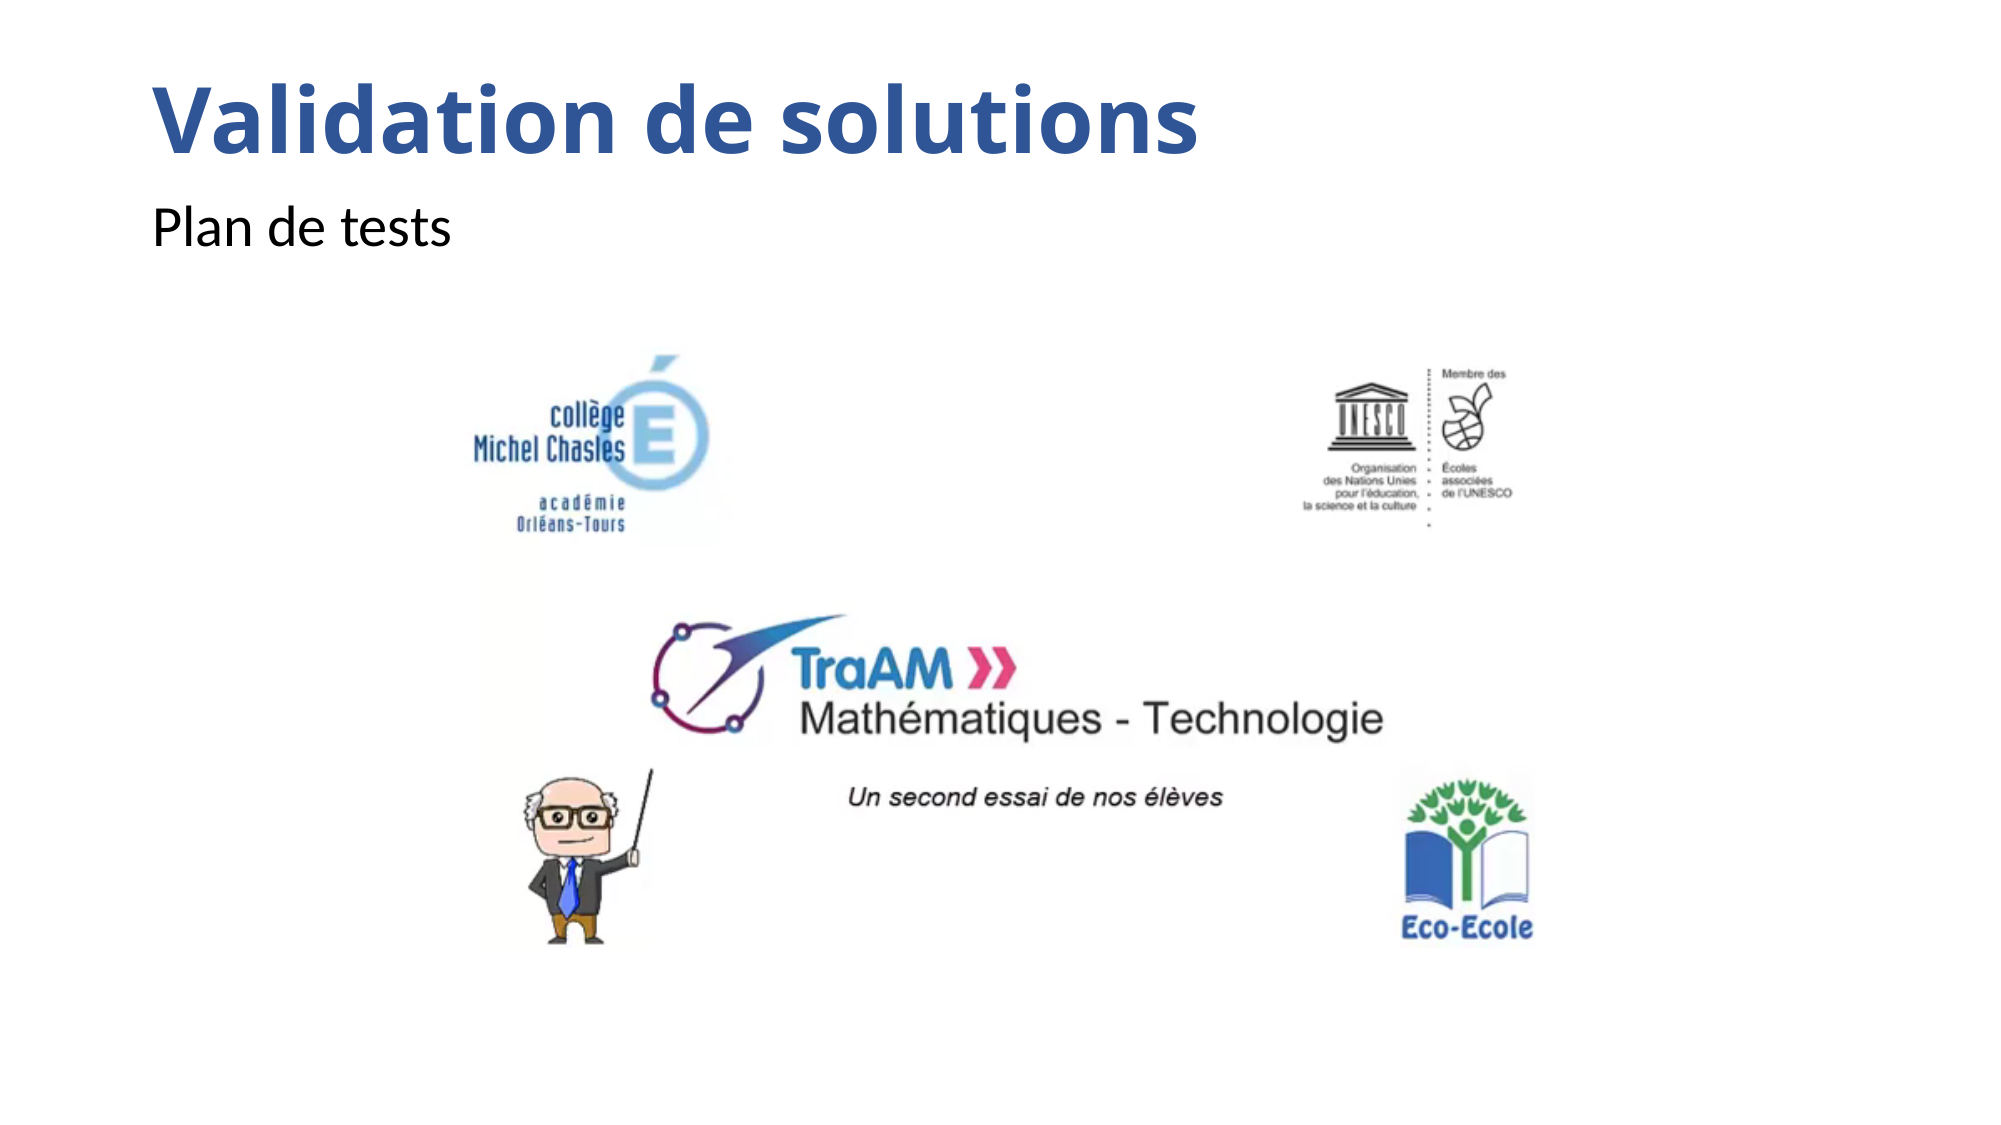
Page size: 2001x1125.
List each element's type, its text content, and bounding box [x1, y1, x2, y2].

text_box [464, 345, 1536, 949]
list Plan de tests [137, 189, 1863, 1075]
title Validation de solutions [137, 59, 1863, 189]
